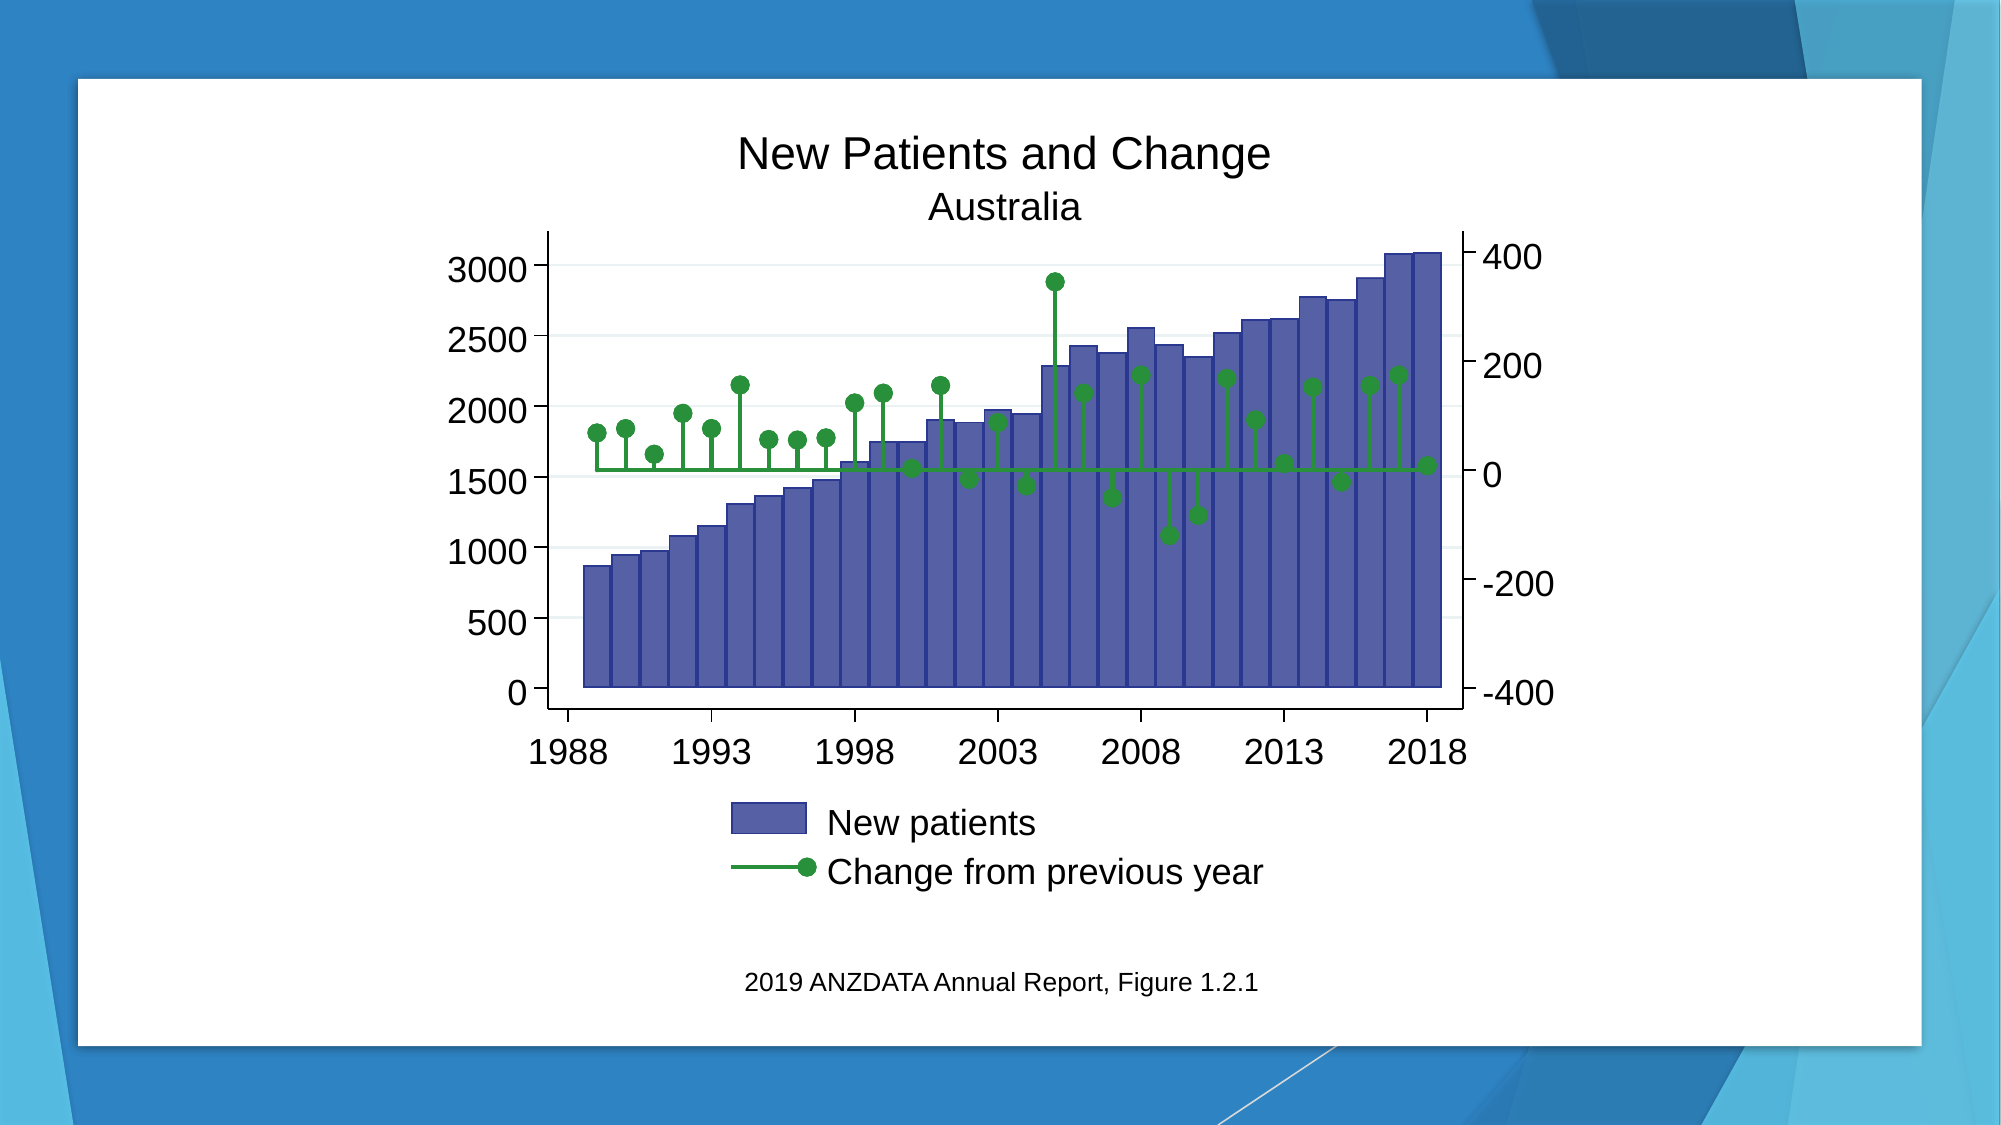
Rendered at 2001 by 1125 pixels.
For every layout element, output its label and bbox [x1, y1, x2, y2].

picture [349, 89, 1650, 1036]
text_box [0, 0, 2000, 1125]
